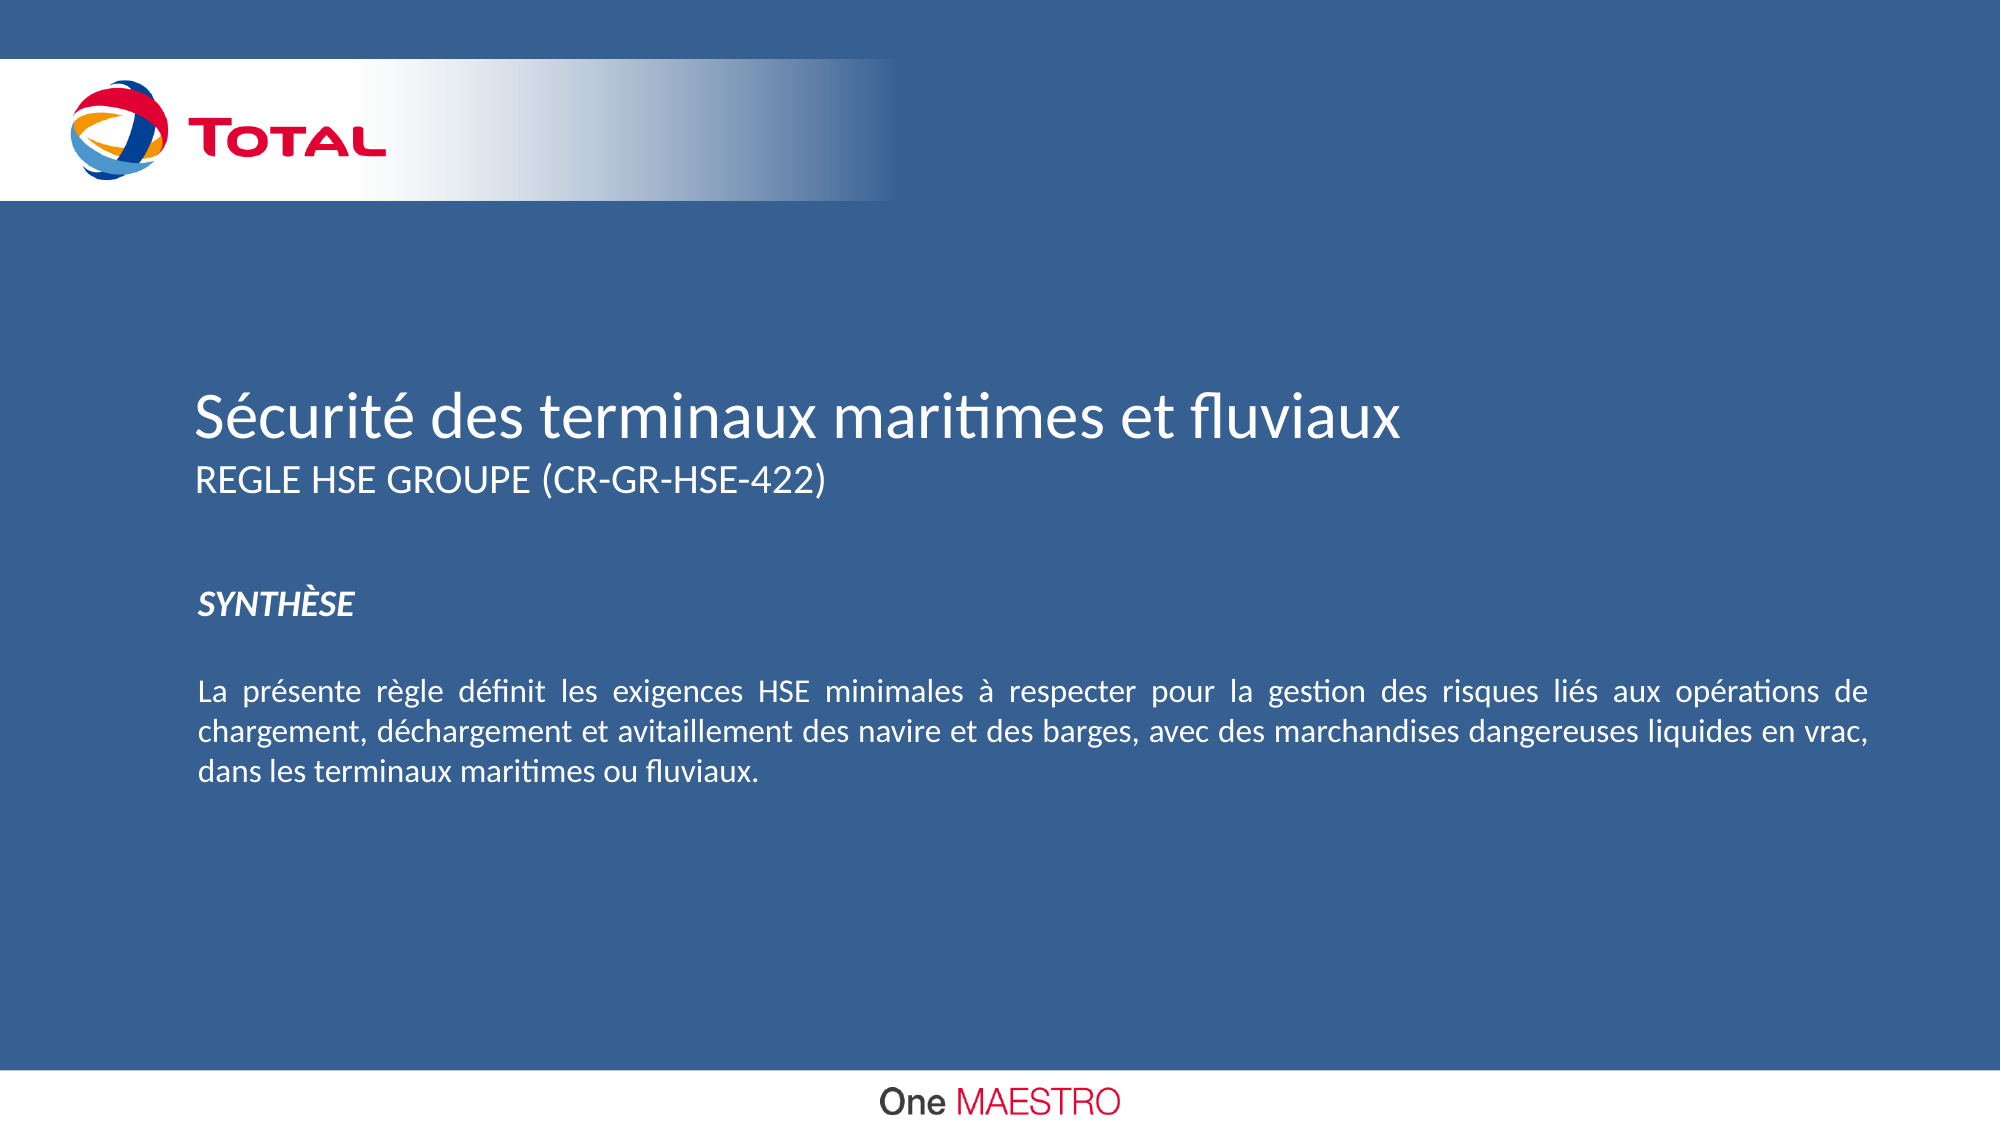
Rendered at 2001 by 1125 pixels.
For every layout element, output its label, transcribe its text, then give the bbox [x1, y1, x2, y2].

picture [880, 1087, 1120, 1115]
picture [0, 59, 998, 201]
title Sécurité des terminaux maritimes et fluviaux REGLE HSE GROUPE (CR-GR-HSE-422) [194, 302, 1792, 527]
text_box SYNTHÈSE La présente règle définit les exigences HSE minimales à respecter pour la gestion des risques liés aux opérations de chargement, déchargement et avitaillement des navire et des barges, avec des marchandises dangereuses liquides en vrac, dans les terminaux maritimes ou fluviaux. [183, 527, 1886, 1024]
